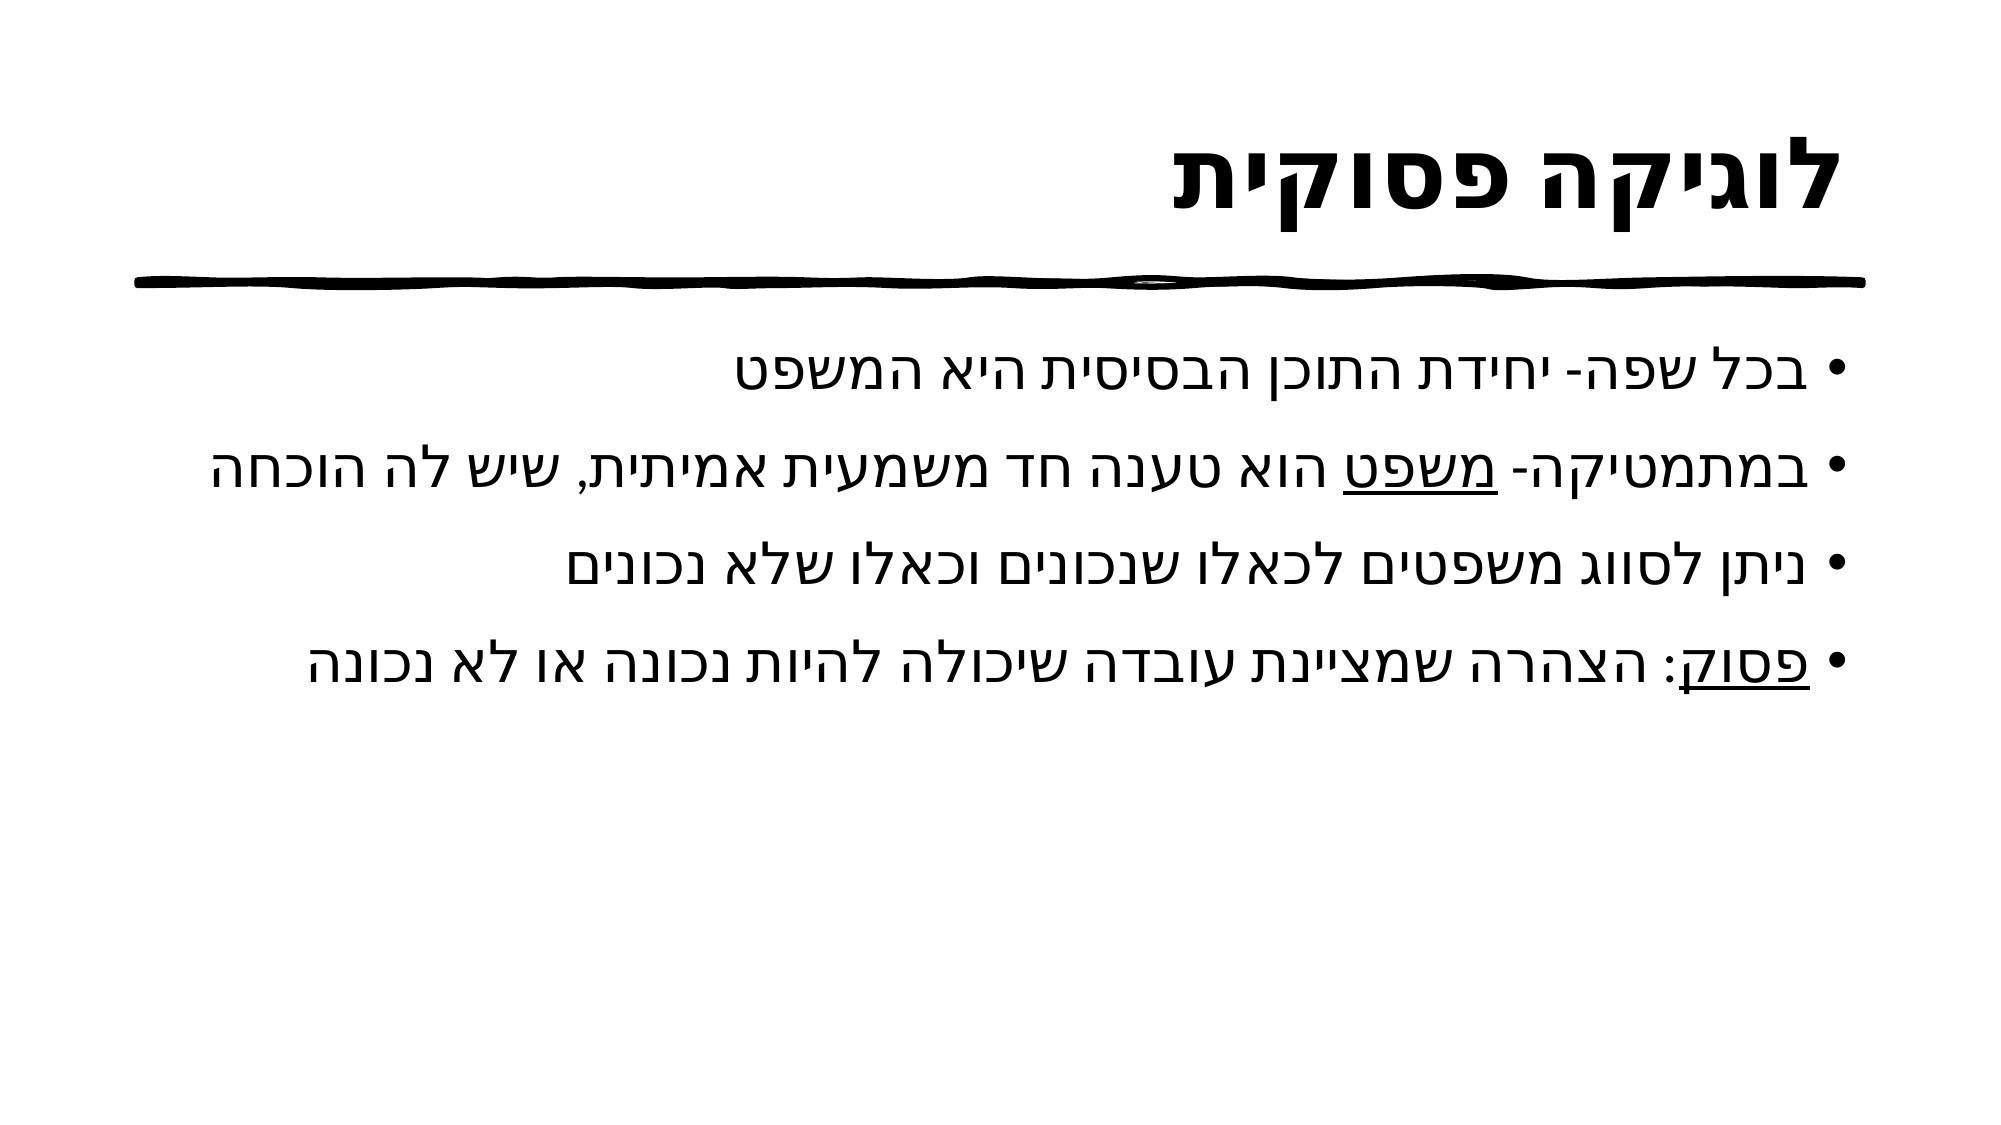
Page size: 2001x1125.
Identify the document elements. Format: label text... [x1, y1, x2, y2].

title לוגיקה פסוקית [137, 59, 1863, 278]
list בכל שפה- יחידת התוכן הבסיסית היא המשפט במתמטיקה- משפט הוא טענה חד משמעית אמיתית, שיש לה הוכחה ניתן לסווג משפטים לכאלו שנכונים וכאלו שלא נכונים פסוק: הצהרה שמציינת עובדה שיכולה להיות נכונה או לא נכונה [137, 316, 1863, 1014]
